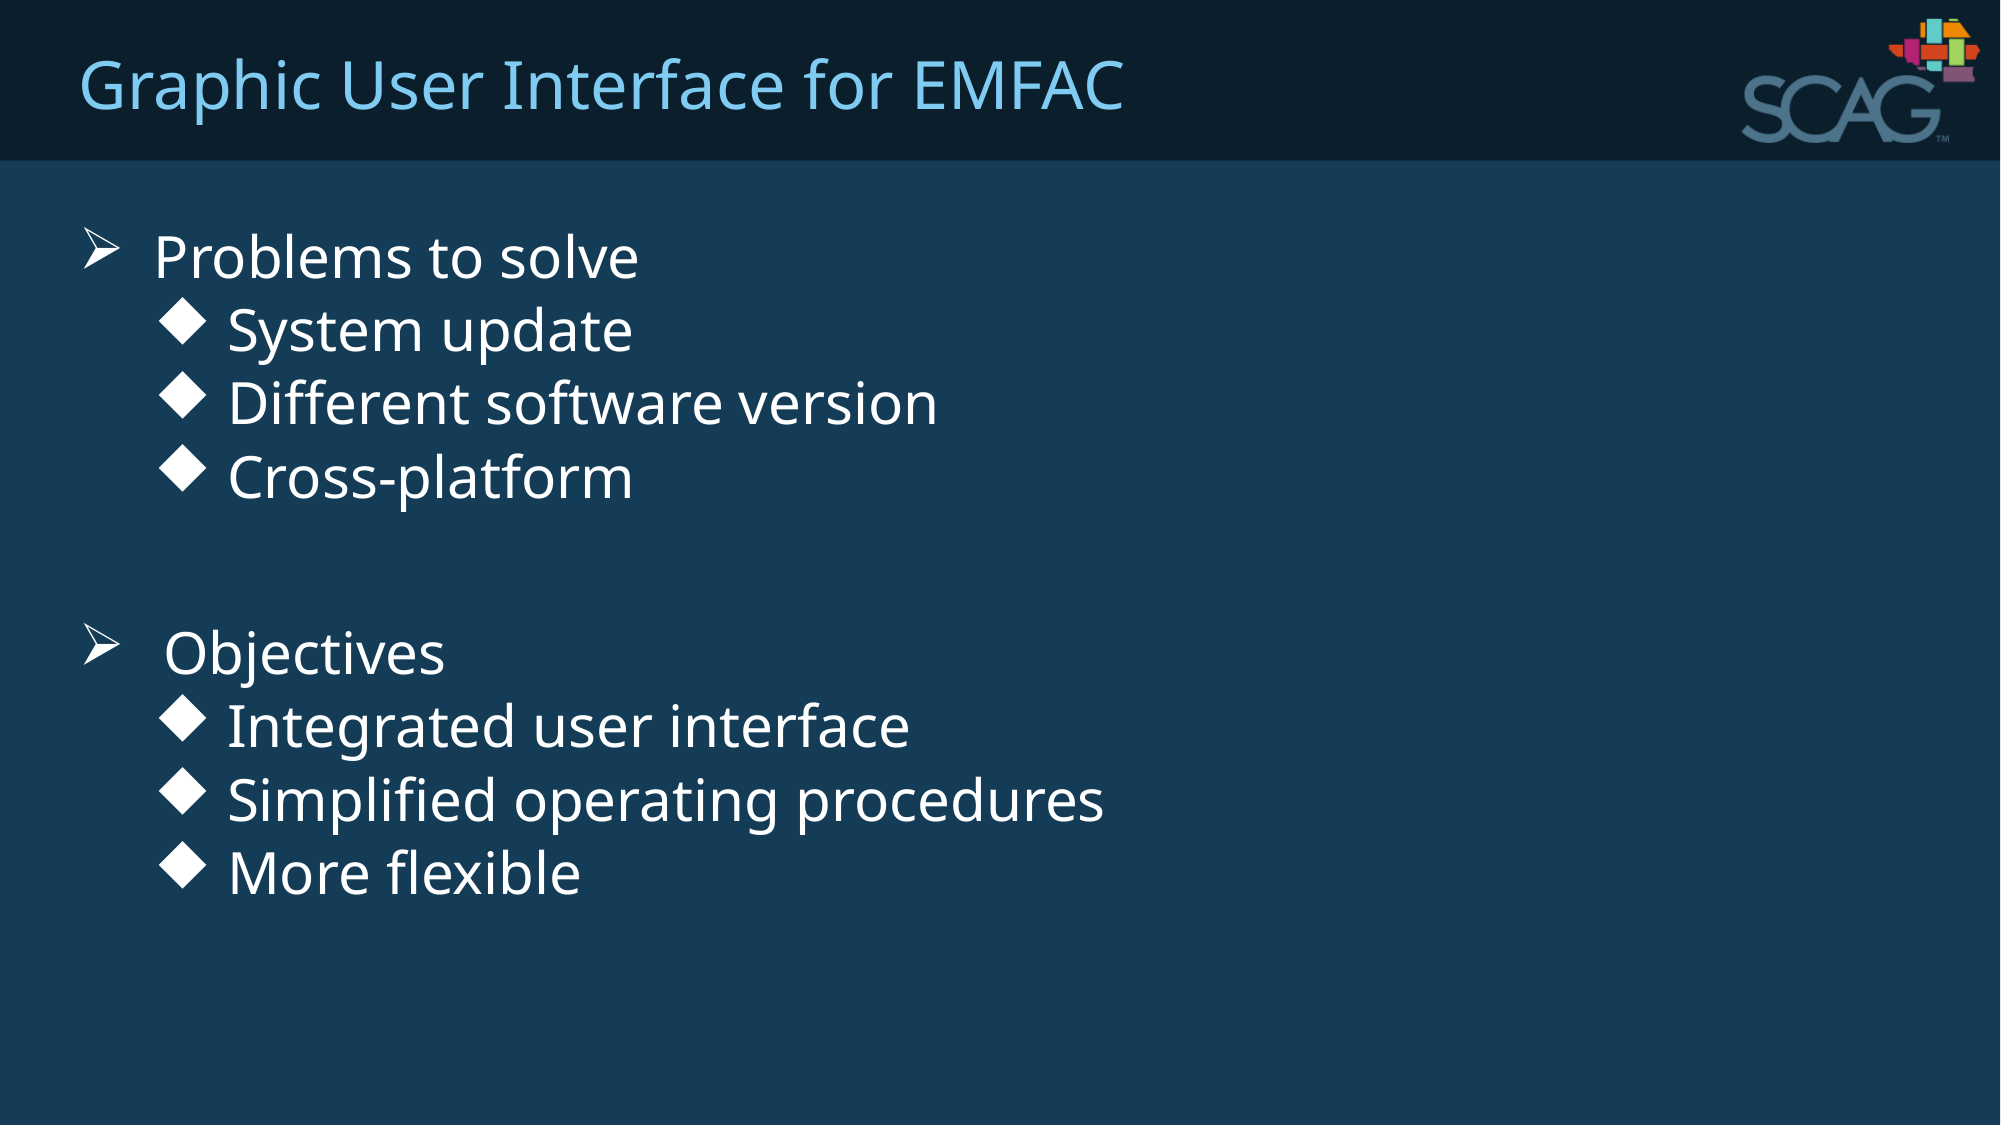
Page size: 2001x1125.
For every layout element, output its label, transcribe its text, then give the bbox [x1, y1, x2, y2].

picture [0, 0, 2001, 1125]
title Graphic User Interface for EMFAC [64, 44, 1789, 160]
list Problems to solve System update Different software version Cross-platform Objectives Integrated user interface Simplified operating procedures More flexible [64, 220, 1932, 1064]
